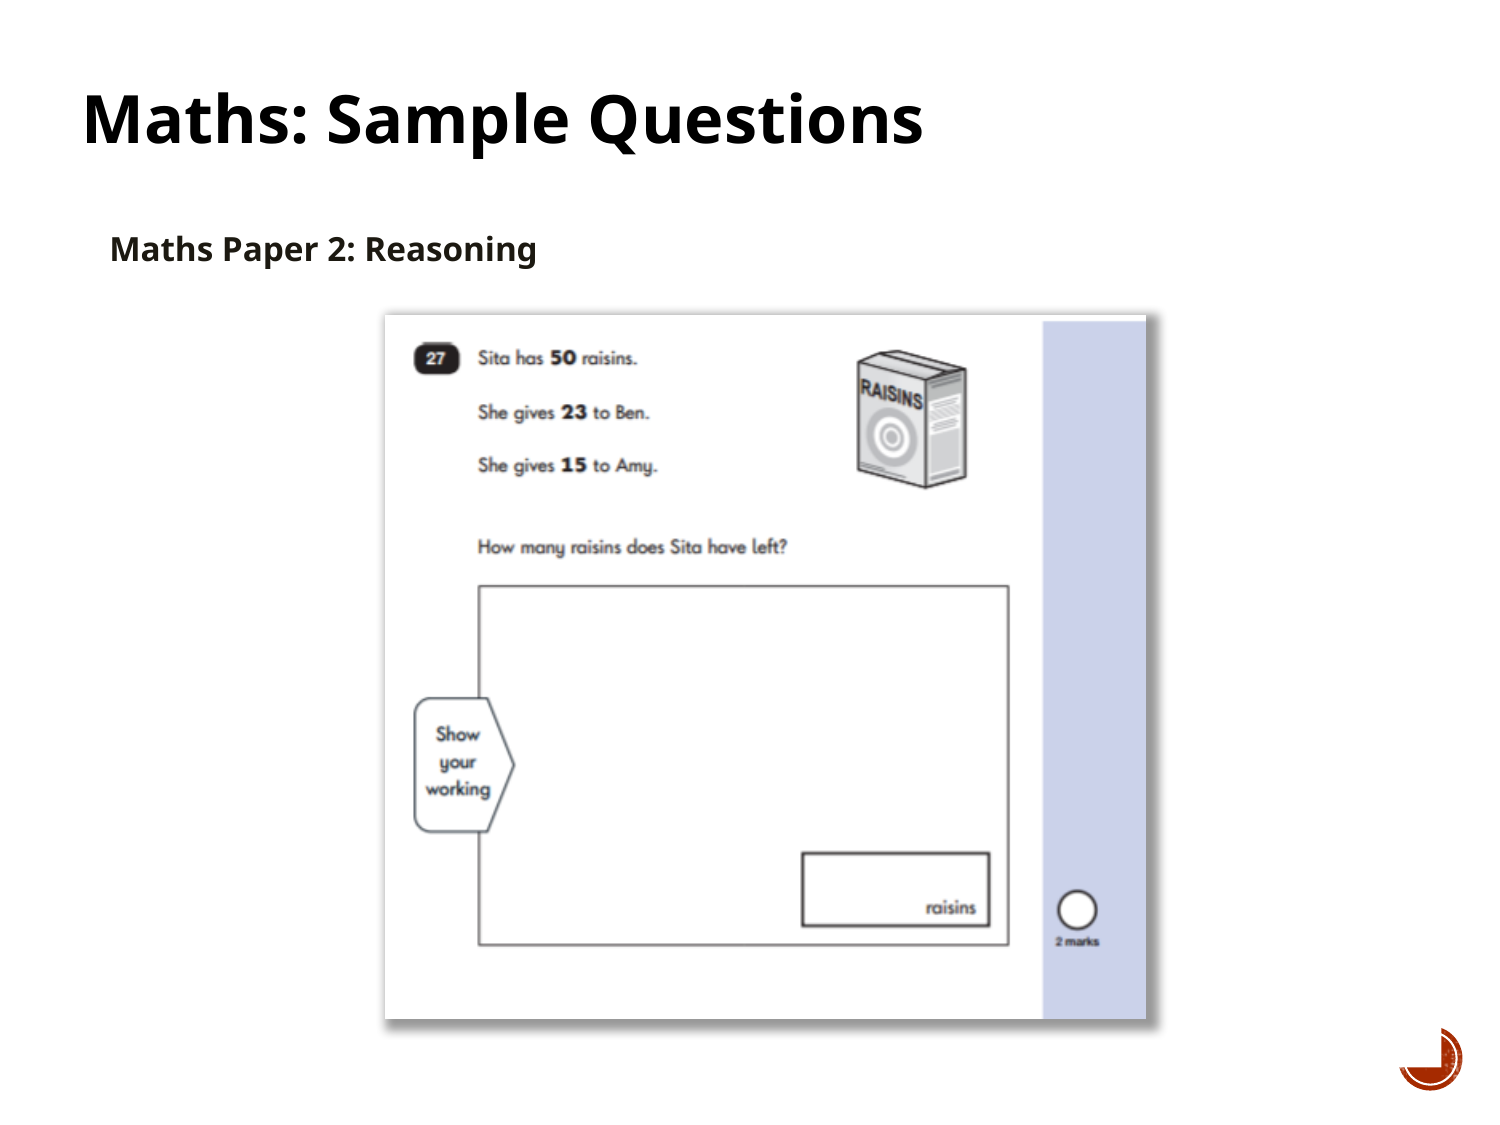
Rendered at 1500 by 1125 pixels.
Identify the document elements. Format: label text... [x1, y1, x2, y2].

text_box [59, 57, 1442, 176]
text_box Maths: Sample Questions [66, 69, 941, 165]
picture [385, 315, 1146, 1019]
text_box Maths Paper 2: Reasoning [57, 192, 1442, 1068]
